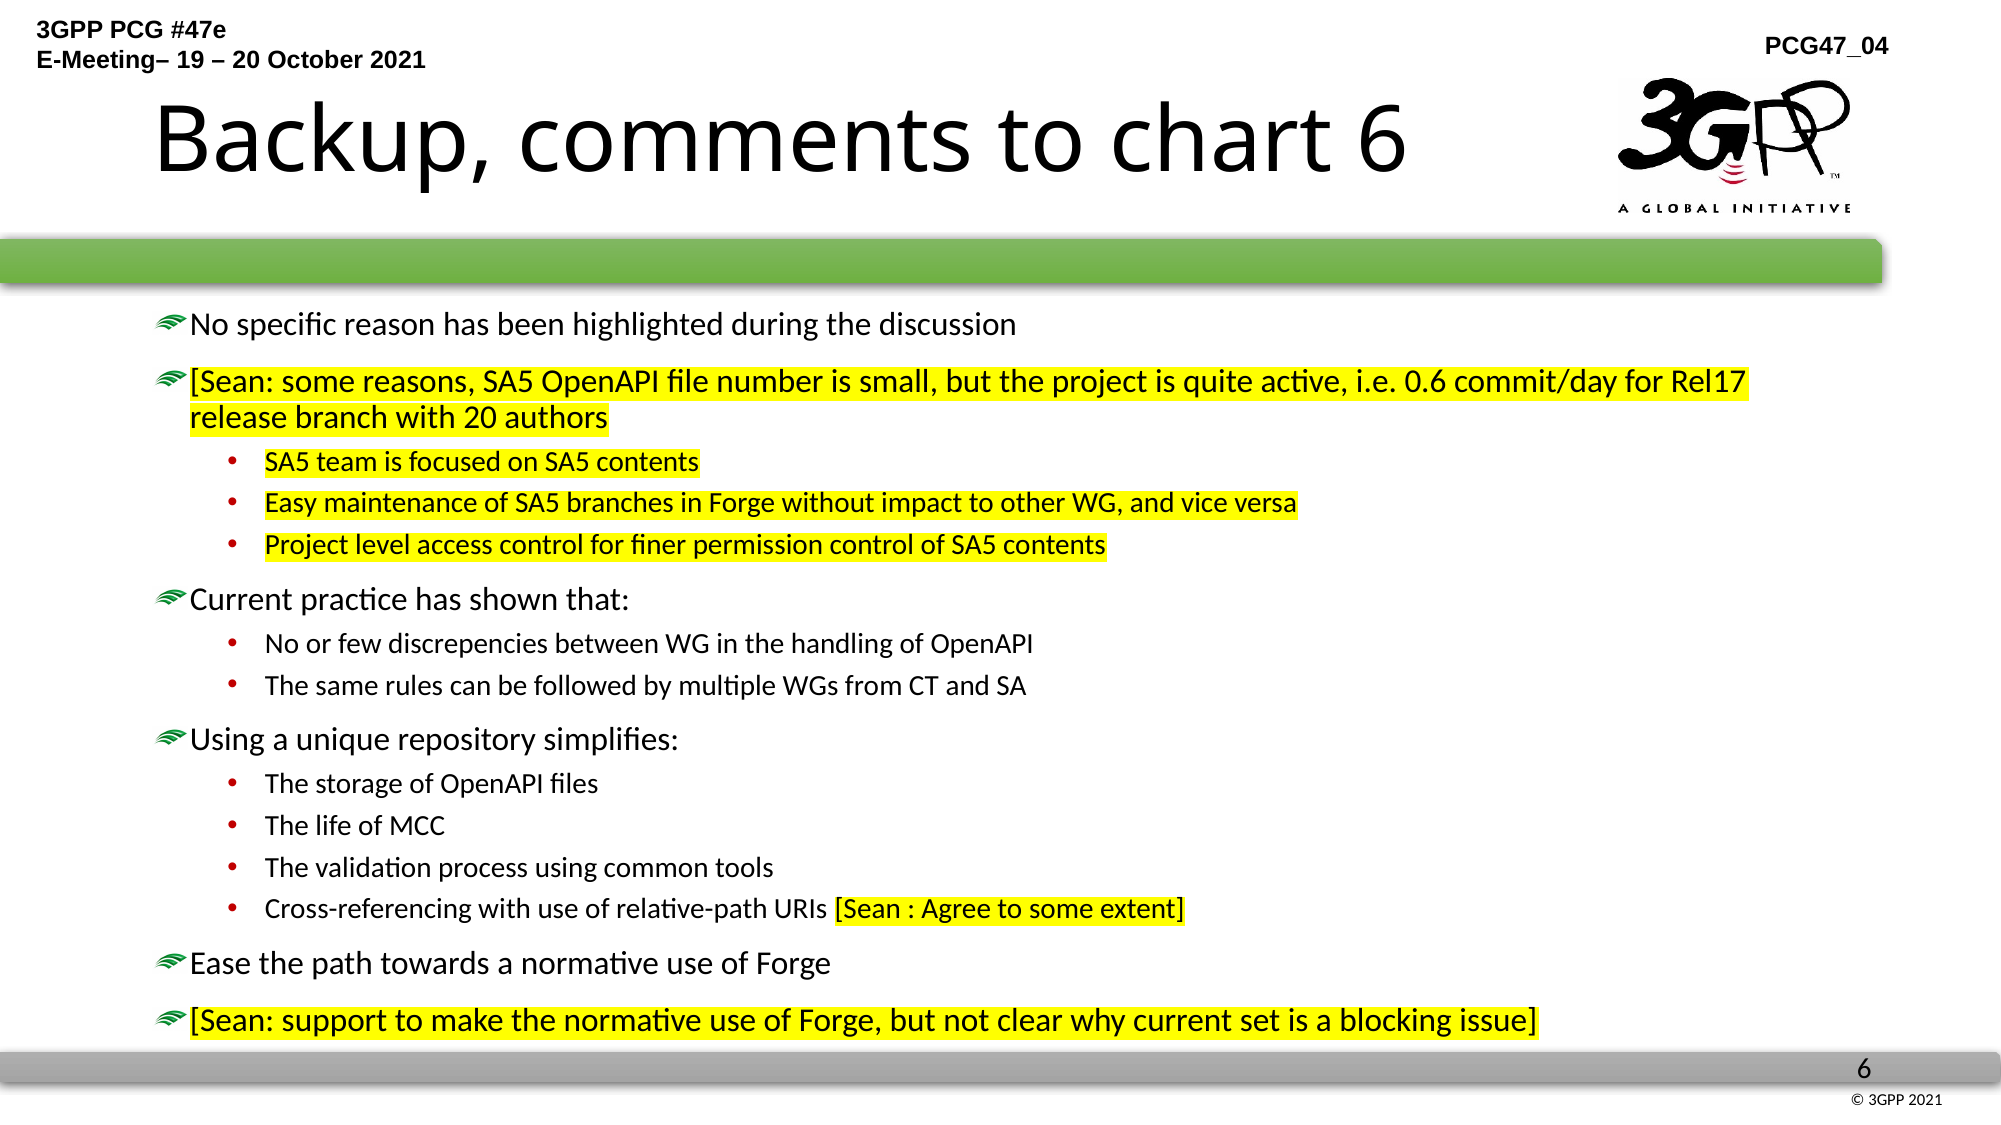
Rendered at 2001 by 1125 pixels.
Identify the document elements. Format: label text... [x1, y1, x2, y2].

picture [152, 950, 188, 974]
picture [152, 726, 188, 750]
picture [152, 311, 188, 335]
list No specific reason has been highlighted during the discussion [Sean: some reasons, SA5 OpenAPI file number is small, but the project is quite active, i.e. 0.6 commit/day for Rel17 release branch with 20 authors SA5 team is focused on SA5 contents Easy maintenance of SA5 branches in Forge without impact to other WG, and vice versa Project level access control for finer permission control of SA5 contents Current practice has shown that: No or few discrepencies between WG in the handling of OpenAPI The same rules can be followed by multiple WGs from CT and SA Using a unique repository simplifies: The storage of OpenAPI files The life of MCC The validation process using common tools Cross-referencing with use of relative-path URIs [Sean : Agree to some extent] Ease the path towards a normative use of Forge [Sean: support to make the normative use of Forge, but not clear why current set is a blocking issue] [137, 299, 1863, 1014]
picture [1618, 183, 1850, 213]
title Backup, comments to chart 6 [137, 100, 1863, 183]
picture [152, 1007, 188, 1031]
picture [1618, 78, 1850, 100]
picture [152, 586, 188, 610]
picture [152, 367, 188, 392]
